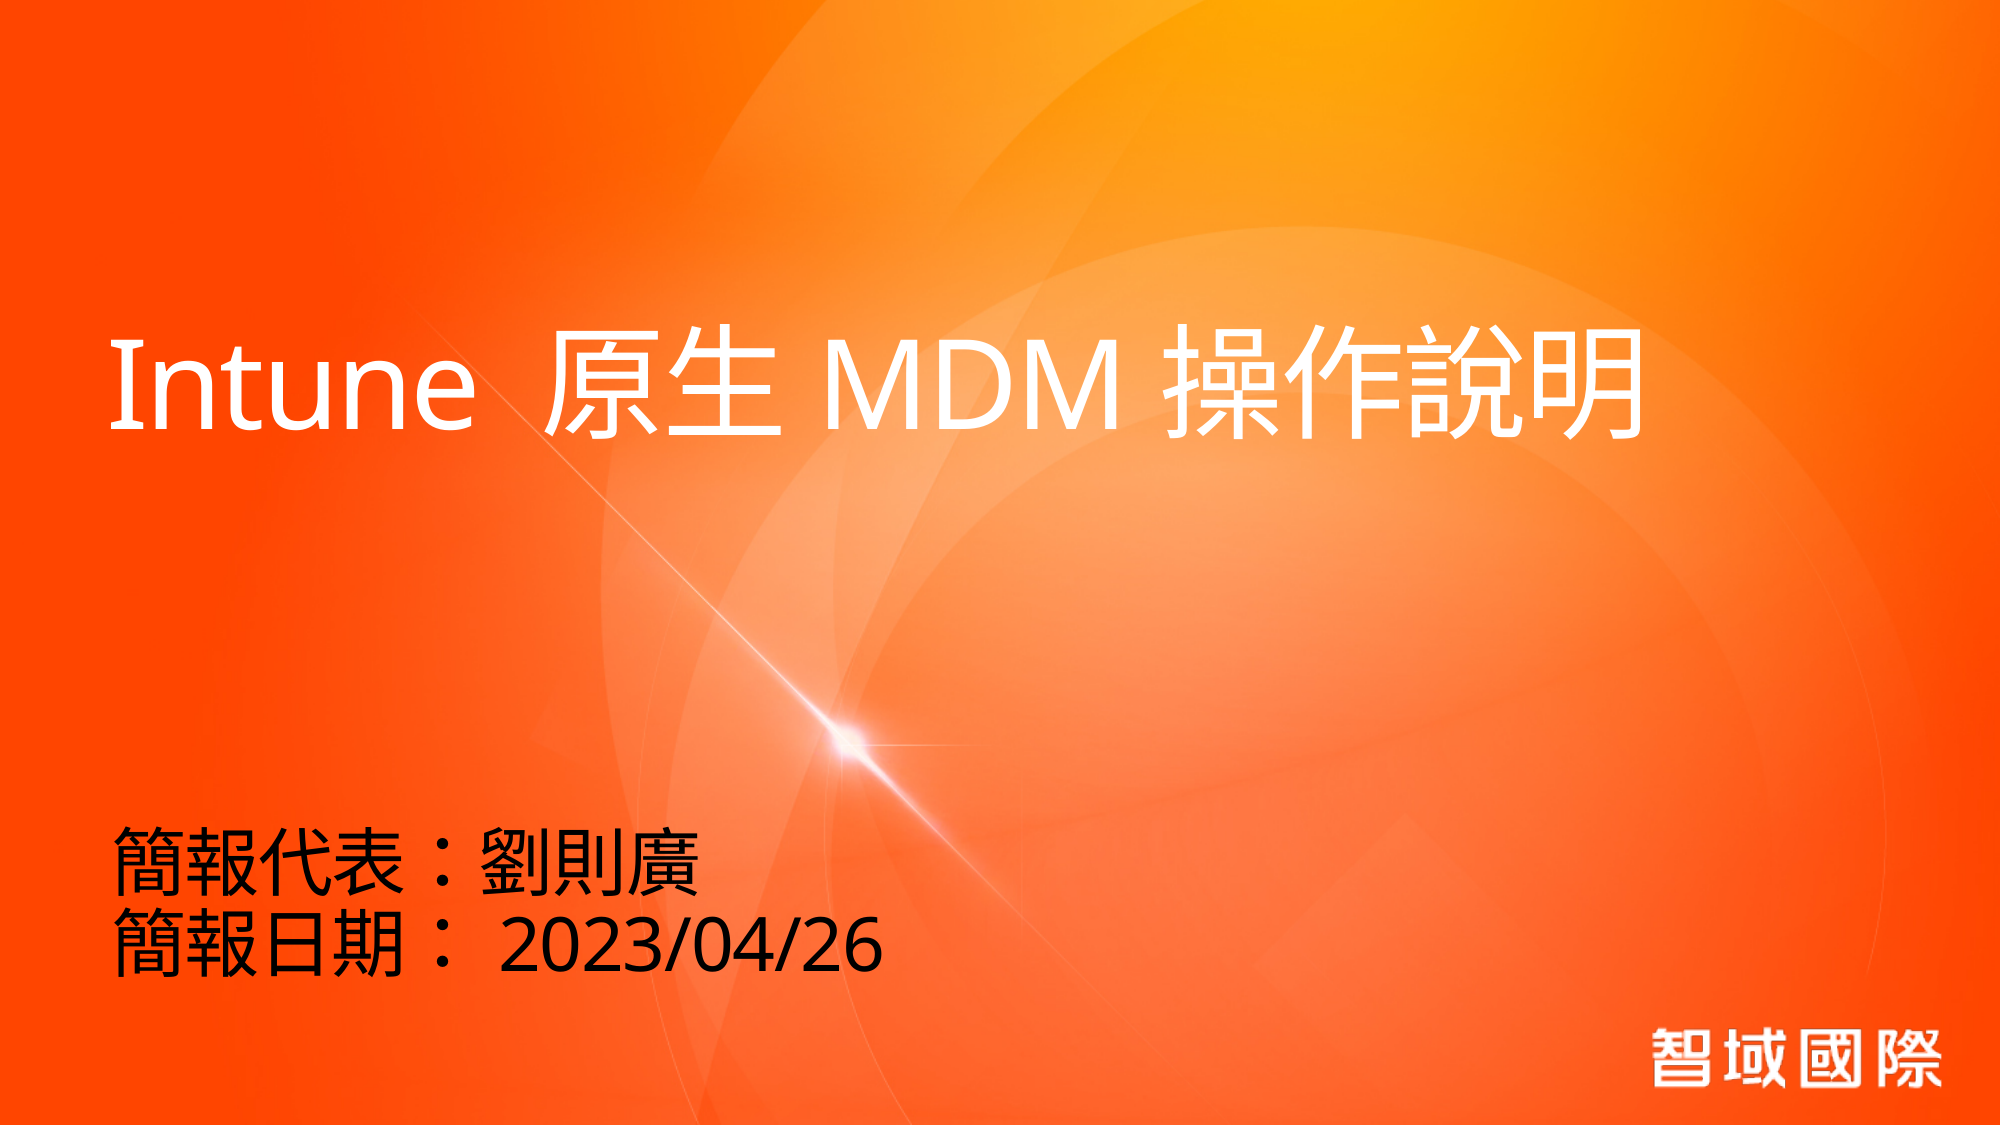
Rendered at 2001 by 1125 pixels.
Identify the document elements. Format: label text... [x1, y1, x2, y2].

title Intune 原生MDM操作說明 [106, 292, 1884, 457]
picture [0, 0, 2000, 1125]
list 簡報代表：劉則廣 簡報日期：2023/04/26 [111, 825, 1889, 908]
